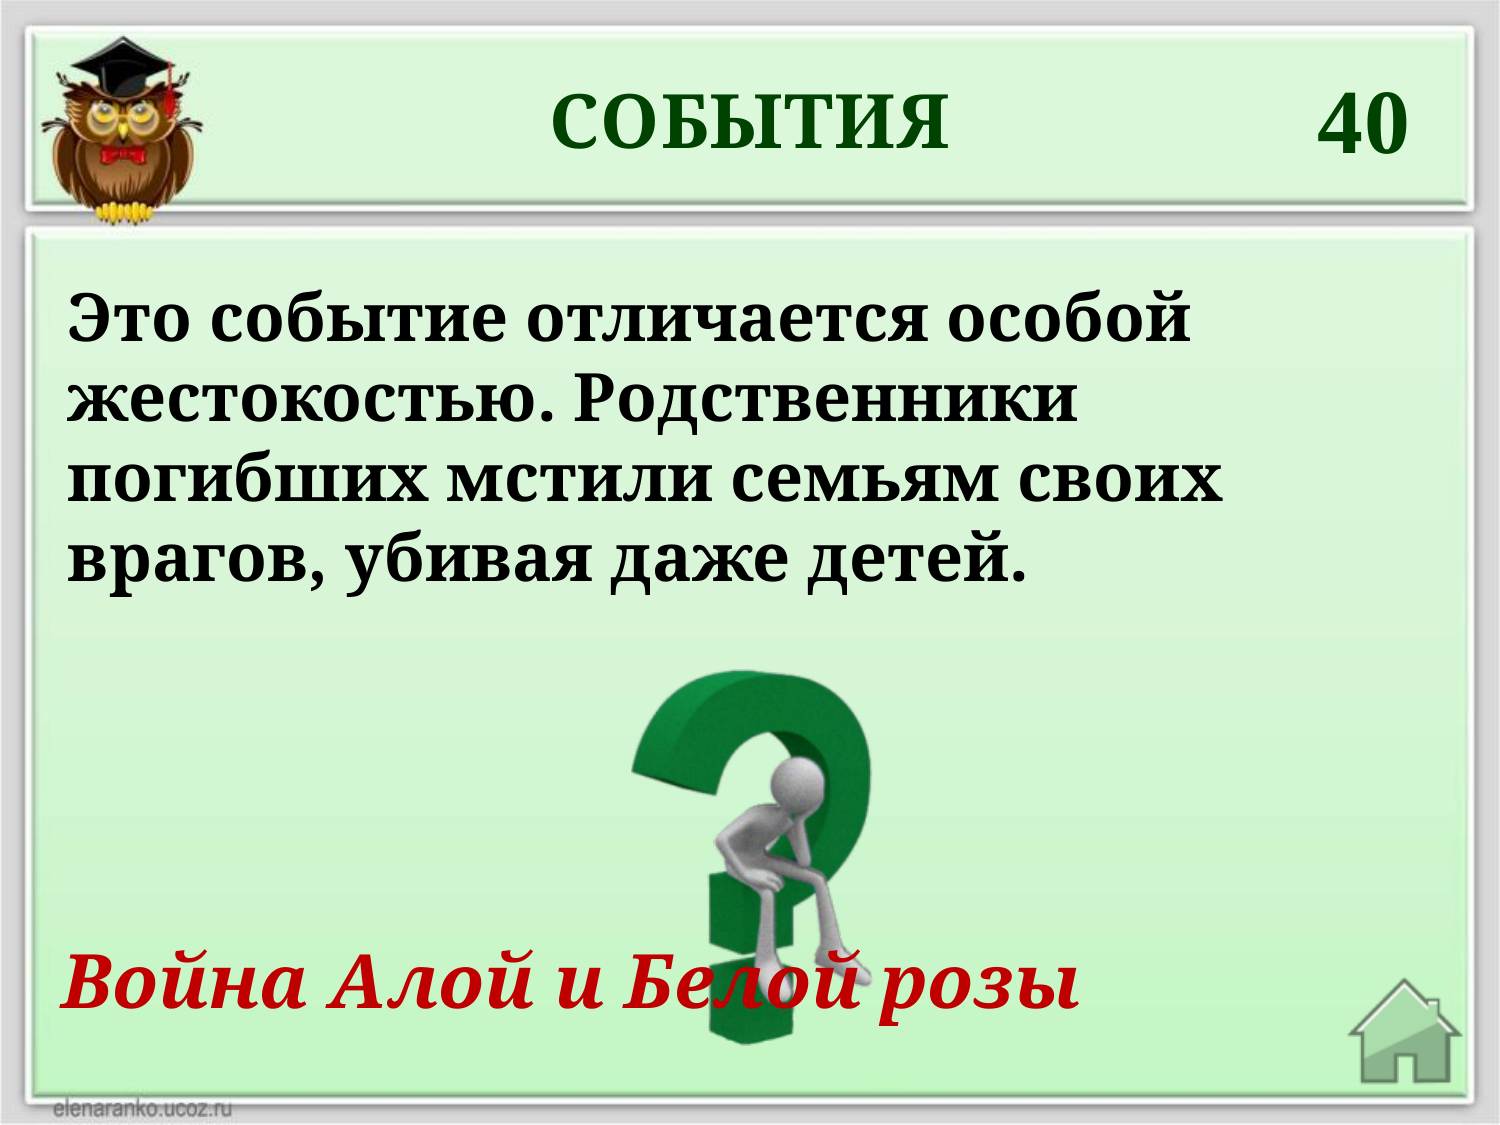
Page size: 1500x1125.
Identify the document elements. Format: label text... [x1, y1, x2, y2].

text_box Это событие отличается особой жестокостью. Родственники погибших мстили семьям своих врагов, убивая даже детей. [53, 267, 1447, 602]
text_box 40 [1281, 54, 1447, 180]
text_box СОБЫТИЯ [218, 66, 1281, 172]
text_box Война Алой и Белой розы [46, 925, 626, 1031]
text_box Война Алой и Белой розы [885, 925, 1441, 1031]
picture [0, 0, 1500, 1125]
